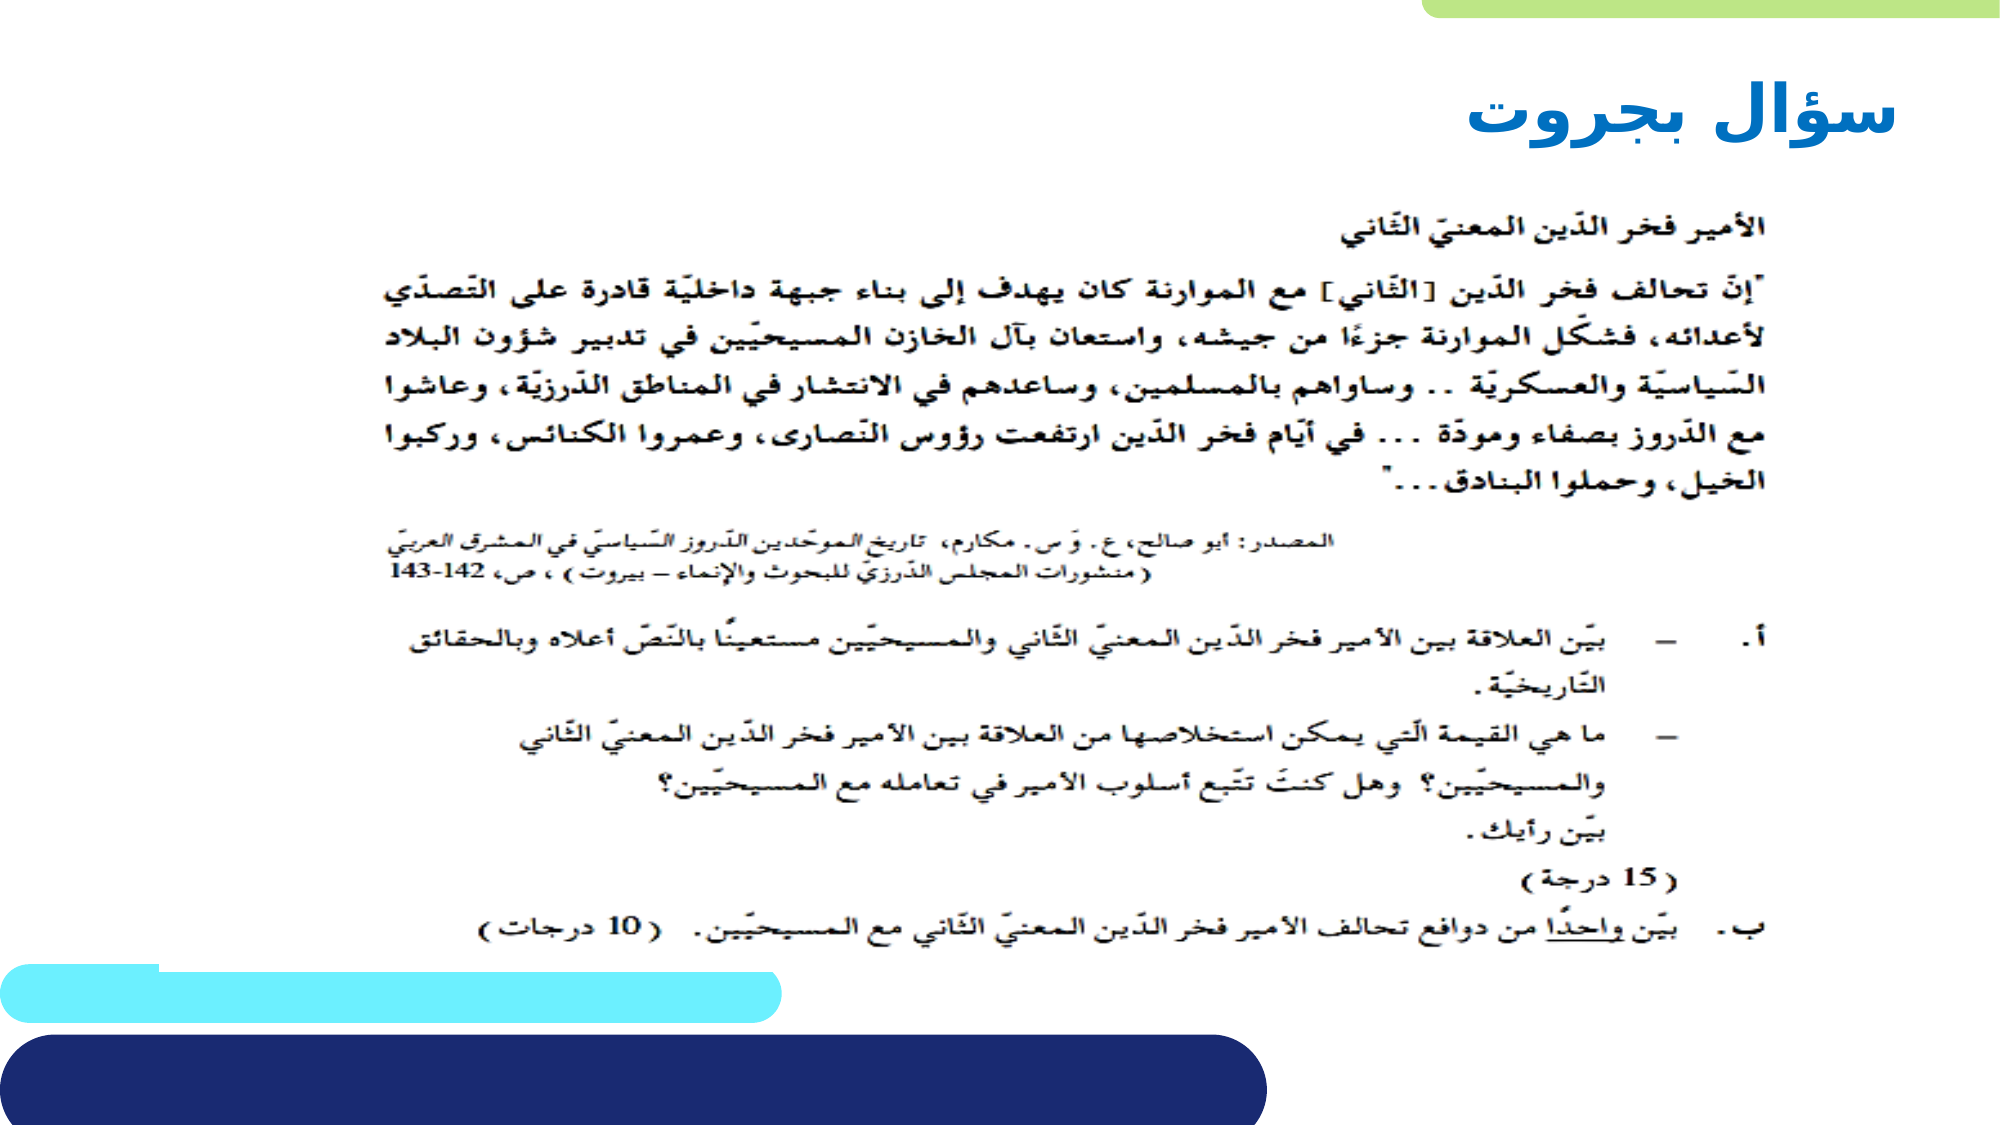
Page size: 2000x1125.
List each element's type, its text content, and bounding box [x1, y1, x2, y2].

list سؤال بجروت [84, 64, 1916, 154]
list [158, 188, 1821, 972]
